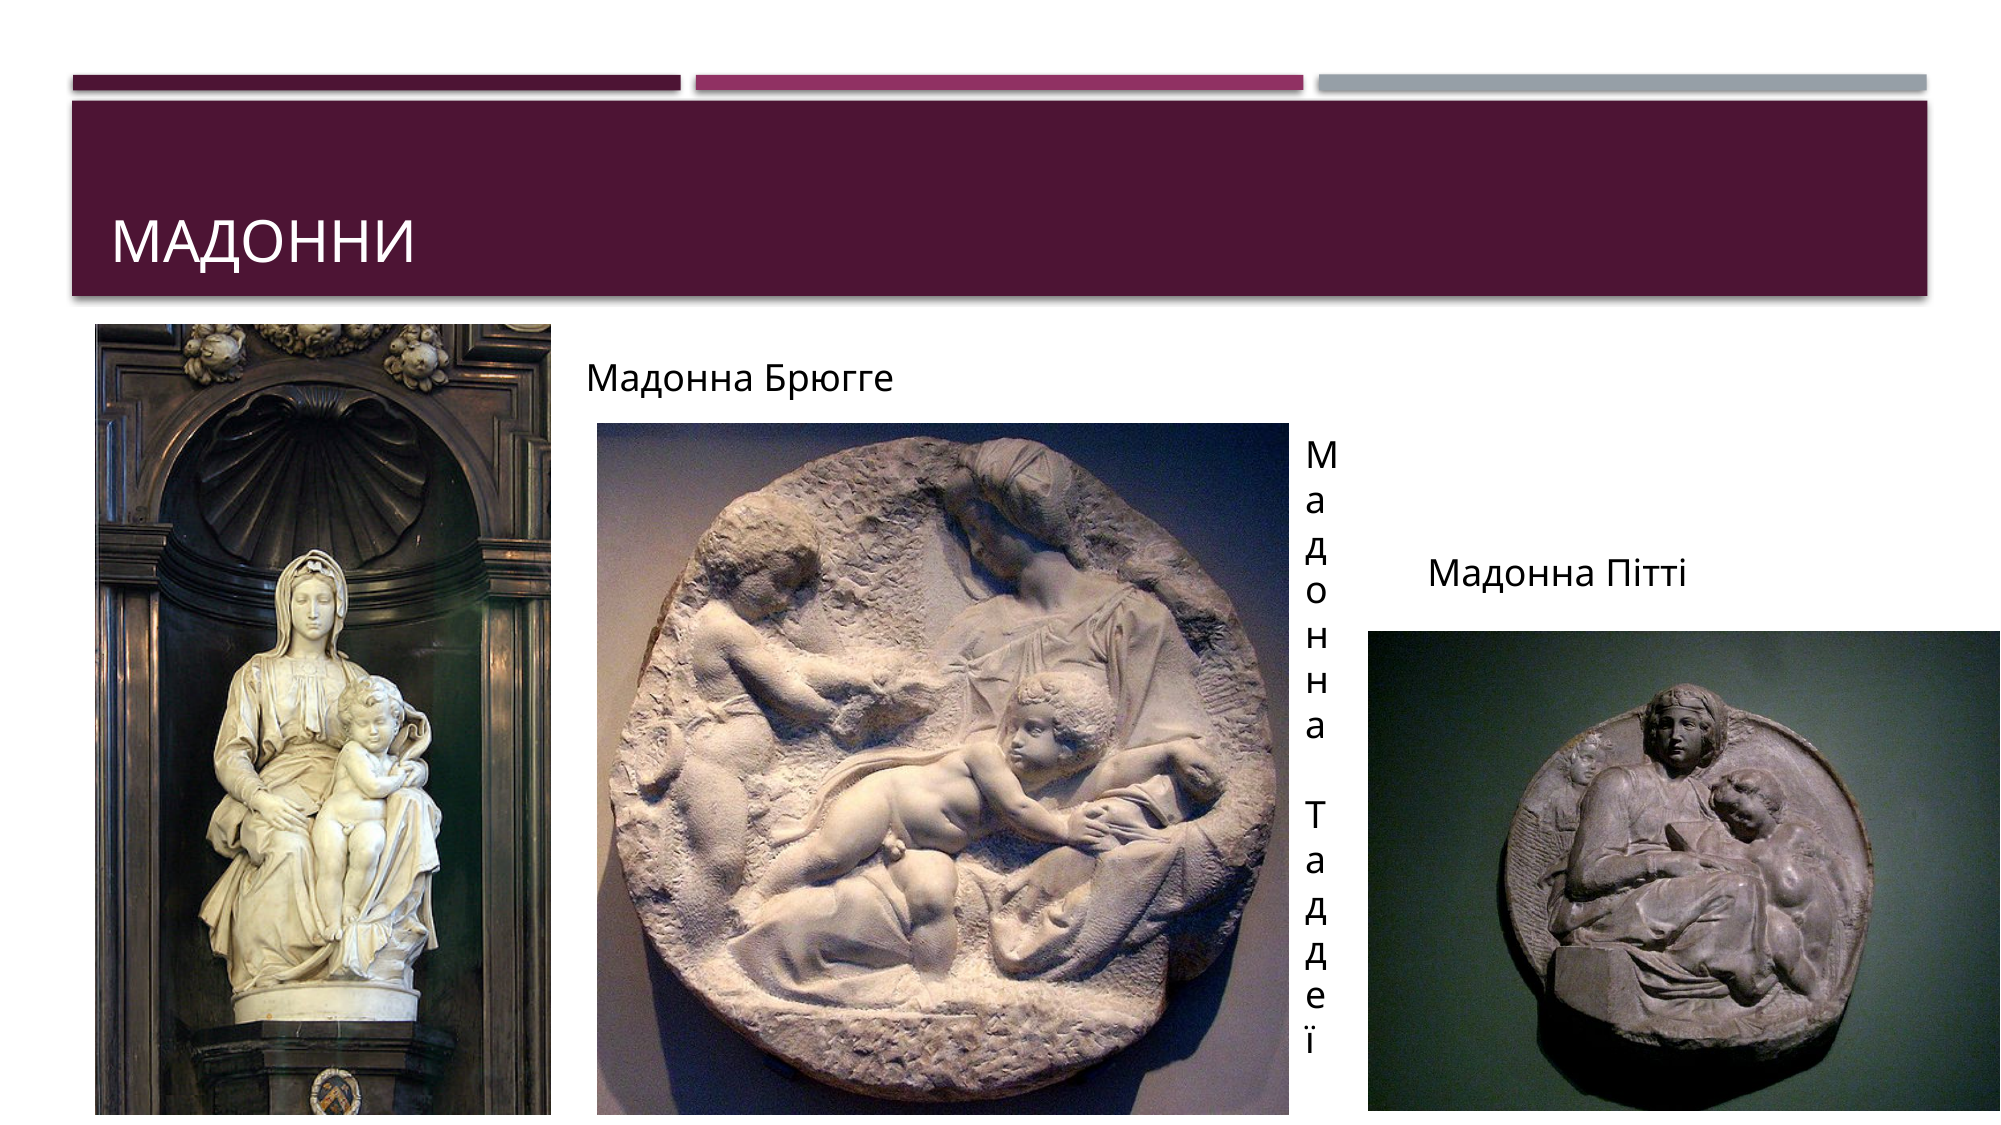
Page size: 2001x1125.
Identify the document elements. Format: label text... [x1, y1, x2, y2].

picture [1367, 630, 2000, 1112]
text_box Мадонна Пітті [1412, 541, 1971, 602]
text_box Ма д о н н а Т а д д е ї [1290, 423, 1367, 1069]
title Мадонни [95, 115, 1905, 282]
text_box Мадонна Брюгге [570, 346, 988, 407]
picture [596, 423, 1289, 1116]
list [94, 323, 552, 1116]
